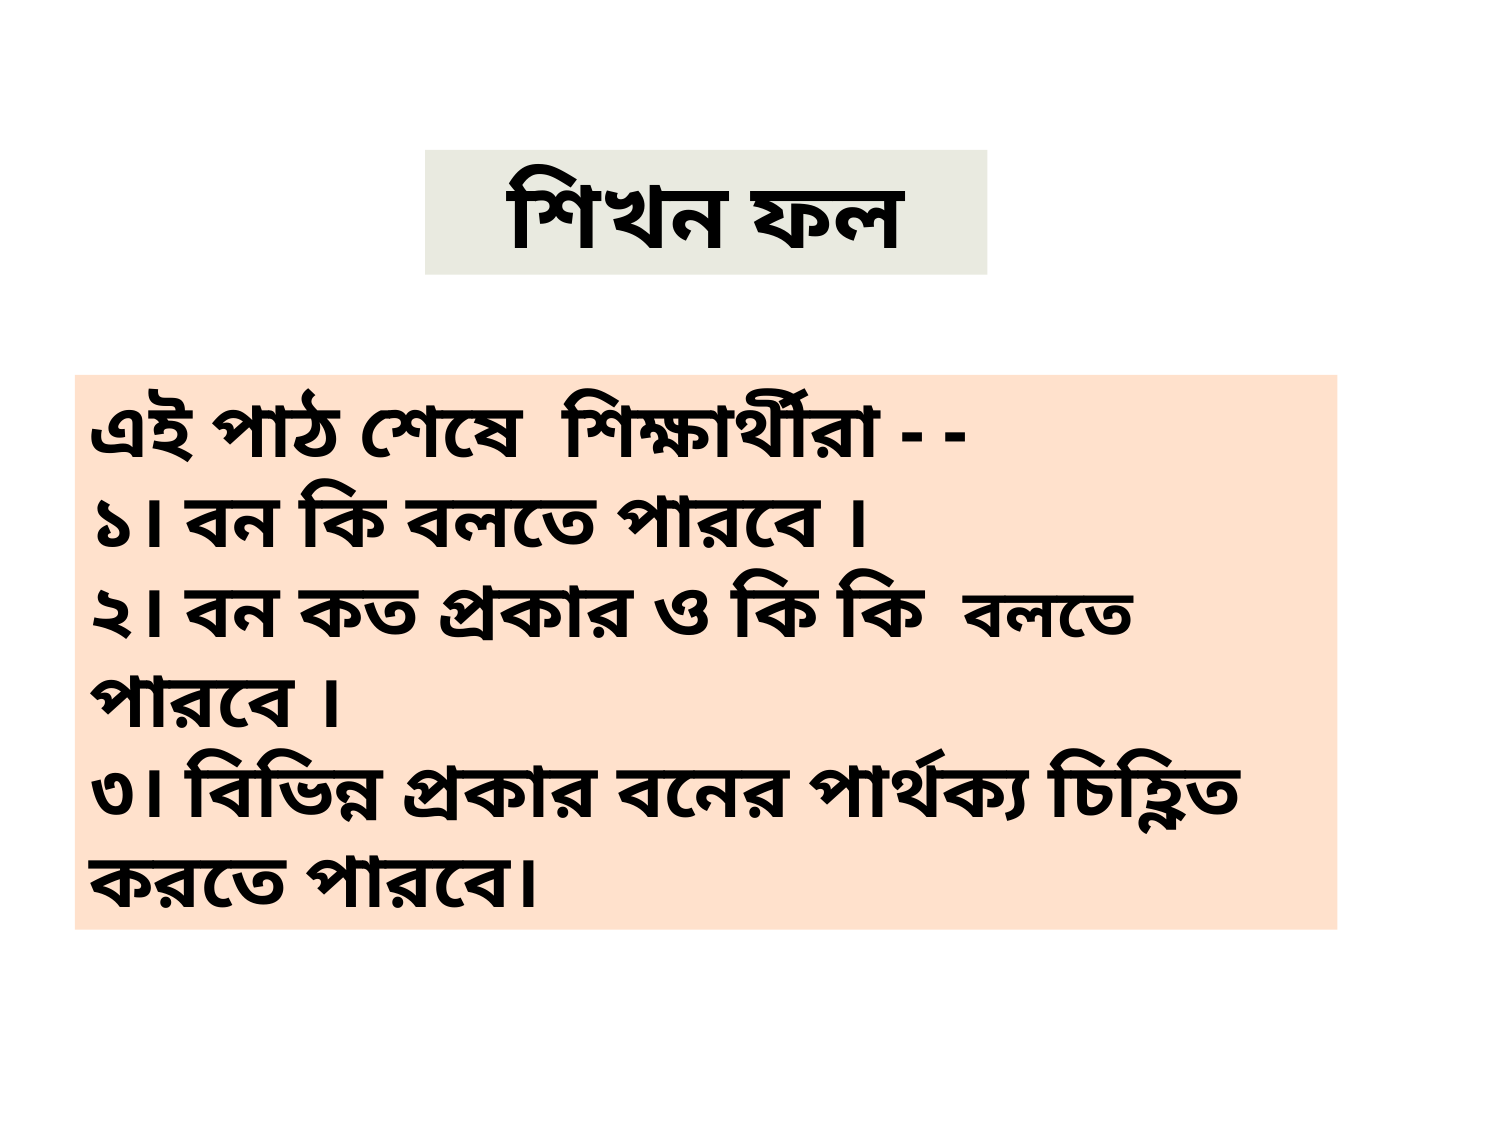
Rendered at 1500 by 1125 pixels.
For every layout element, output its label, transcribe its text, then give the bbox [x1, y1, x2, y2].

text_box এই পাঠ শেষে শিক্ষার্থীরা - - ১। বন কি বলতে পারবে । ২। বন কত প্রকার ও কি কি বলতে পারবে । ৩। বিভিন্ন প্রকার বনের পার্থক্য চিহ্ণিত করতে পারবে। [74, 374, 1338, 930]
text_box শিখন ফল [425, 149, 988, 275]
